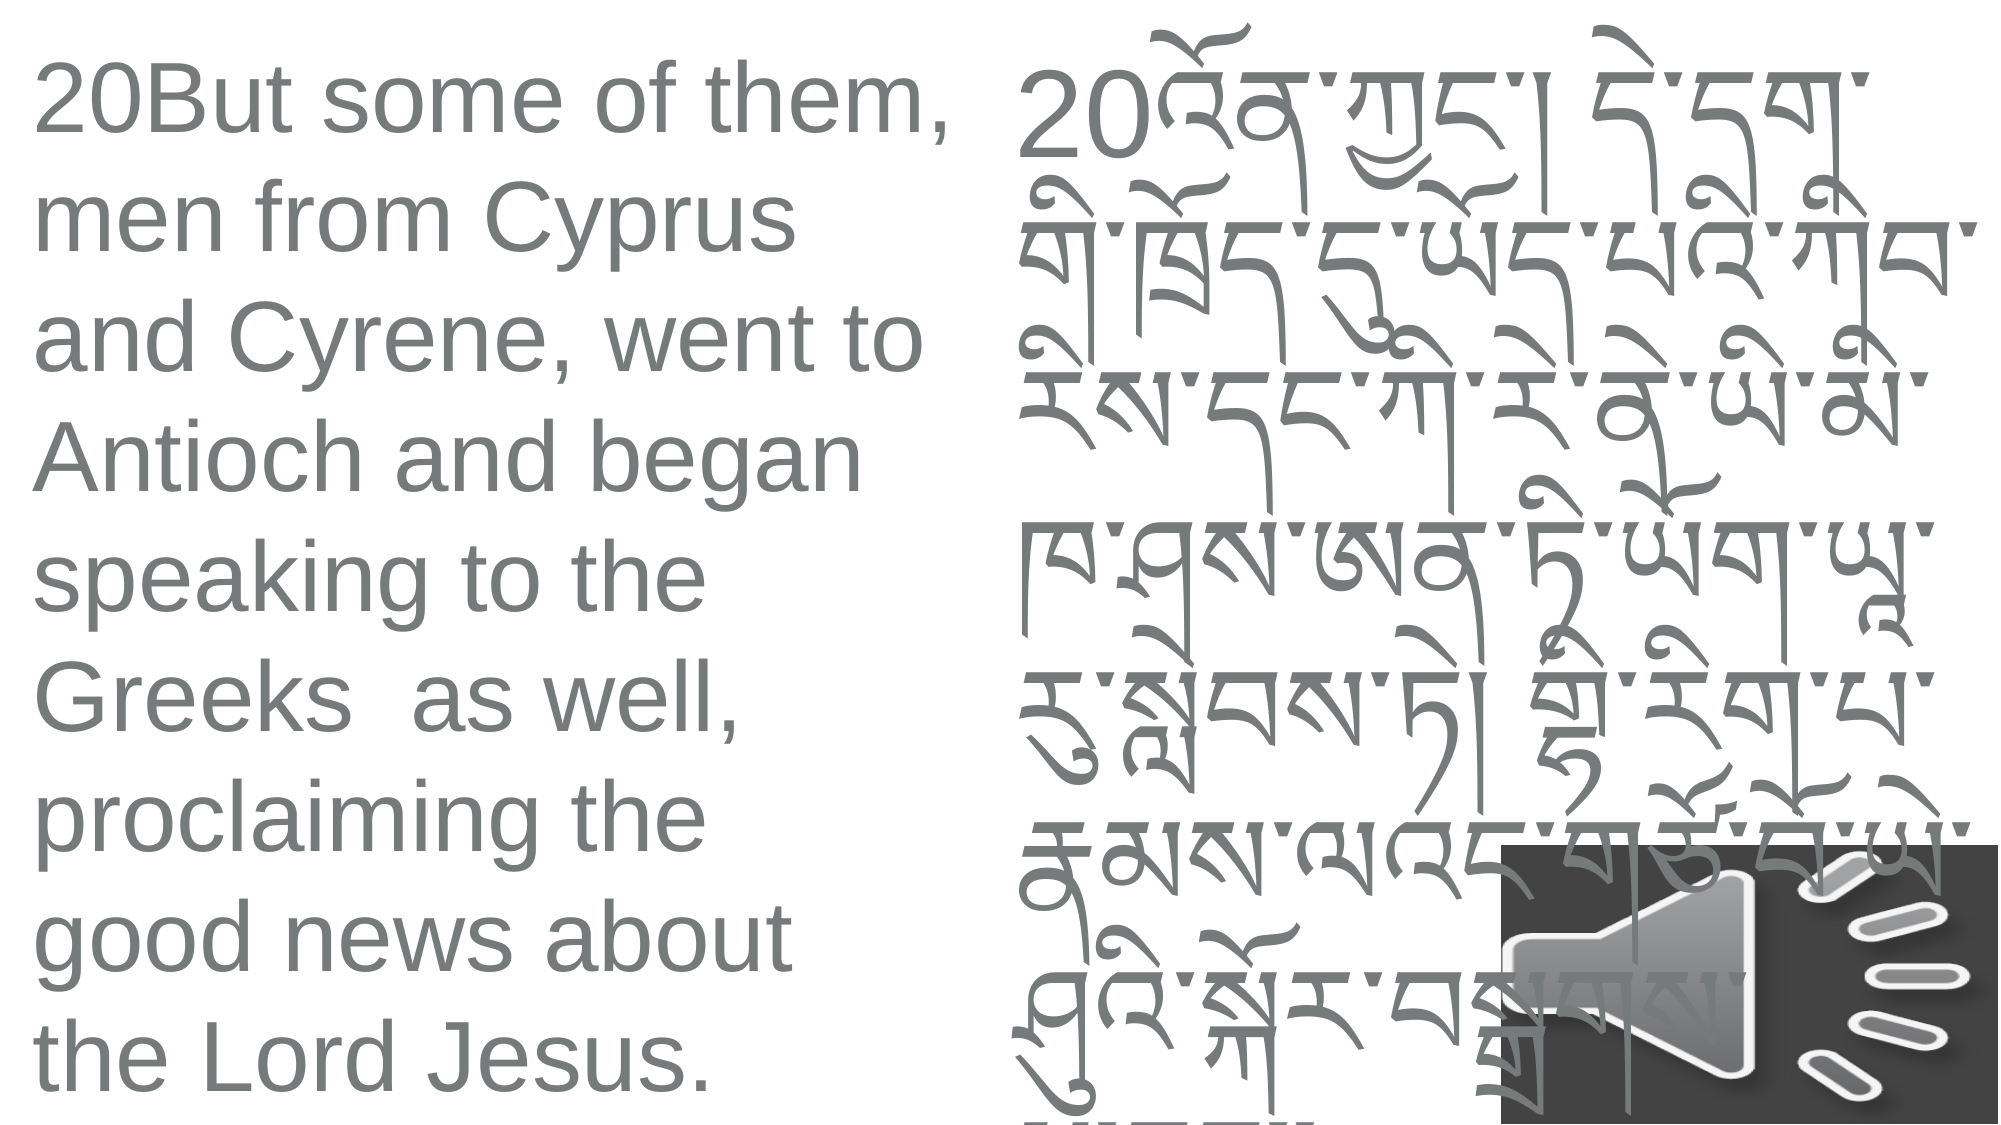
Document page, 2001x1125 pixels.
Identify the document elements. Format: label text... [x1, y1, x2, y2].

text_box 20But some of them, men from Cyprus and Cyrene, went to Antioch and began speaking to the Greeks as well, proclaiming the good news about the Lord Jesus. [18, 24, 973, 1101]
picture [1500, 843, 2000, 1125]
text_box 20འོན༌ཀྱང༌། དེ་དག་གི་ཁྲོད་དུ་ཡོད་པའི་ཀིབ་རིས་དང་ཀི་རེ་ནེ་ཡི་མི་ཁ་ཤས་ཨན་ཏི་ཡོག་ཡཱ་རུ་སླེབས༌ཏེ། གྷི་རིག་པ་རྣམས་ལའང་གཙོ་བོ་ཡེ་ཤུའི་སྐོར་བསྒྲགས་པ༌དང༌། [999, 24, 2000, 1101]
